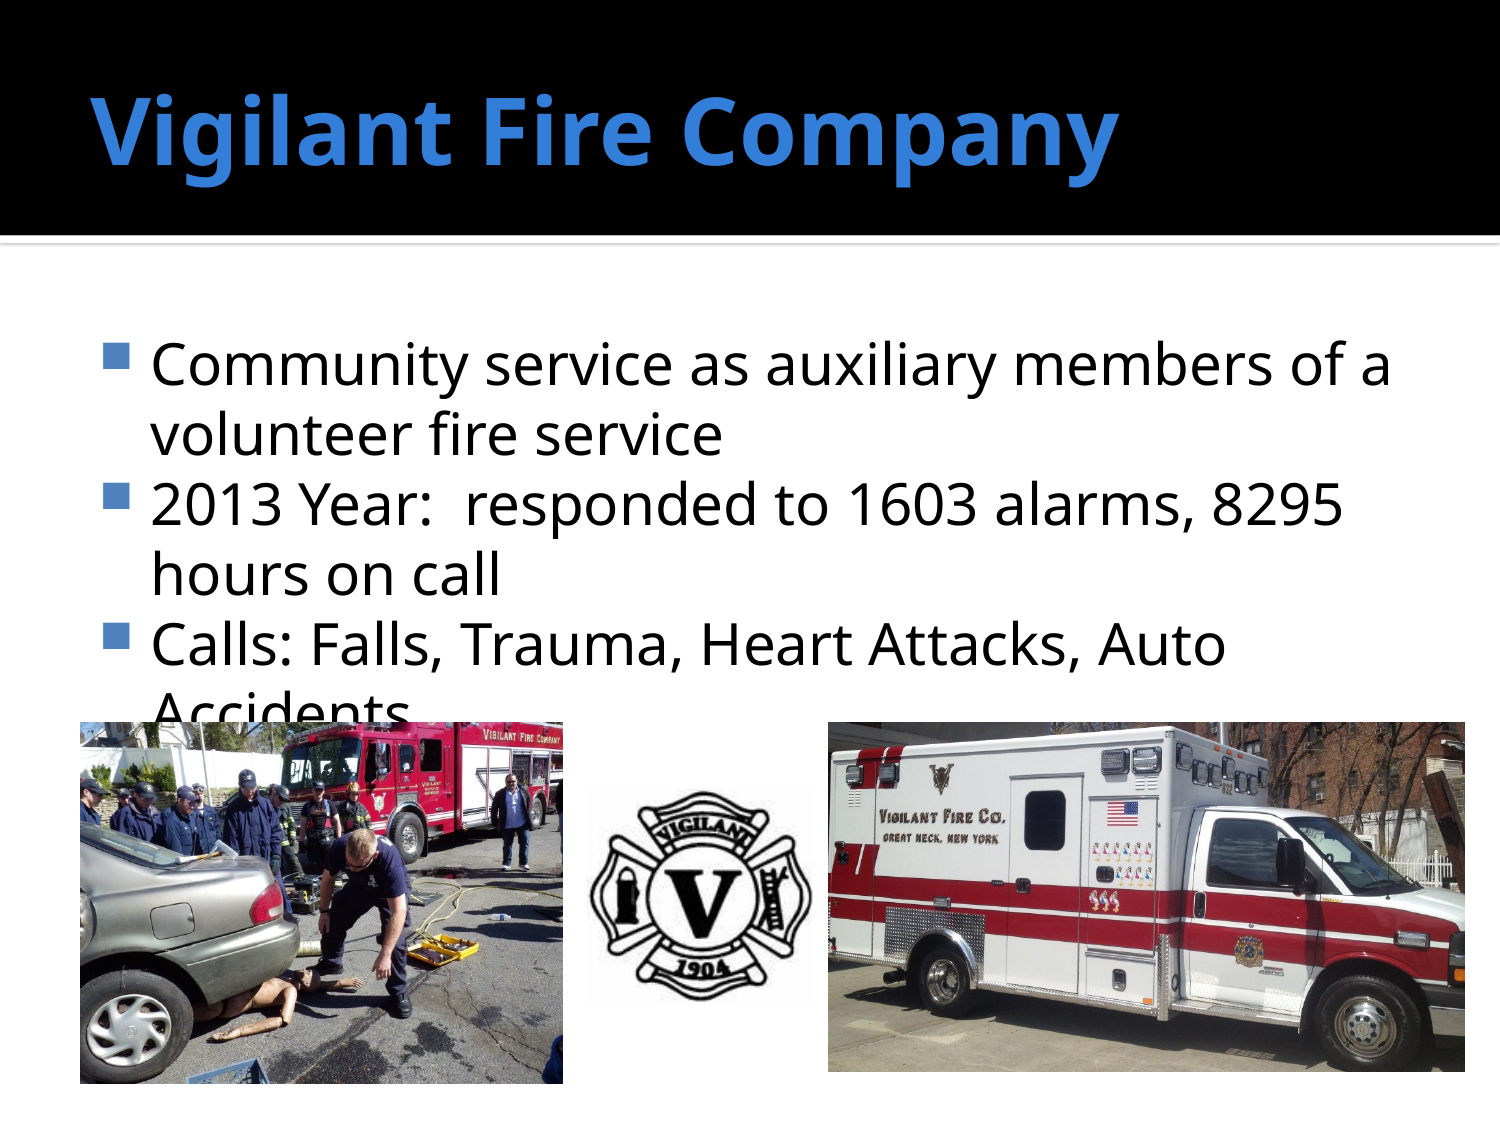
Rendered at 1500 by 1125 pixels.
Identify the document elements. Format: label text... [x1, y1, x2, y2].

list Community service as auxiliary members of a volunteer fire service 2013 Year: responded to 1603 alarms, 8295 hours on call Calls: Falls, Trauma, Heart Attacks, Auto Accidents [69, 312, 1420, 1072]
picture [80, 722, 563, 1084]
picture [586, 788, 814, 1005]
title Vigilant Fire Company [75, 25, 1425, 231]
picture [828, 722, 1465, 1072]
